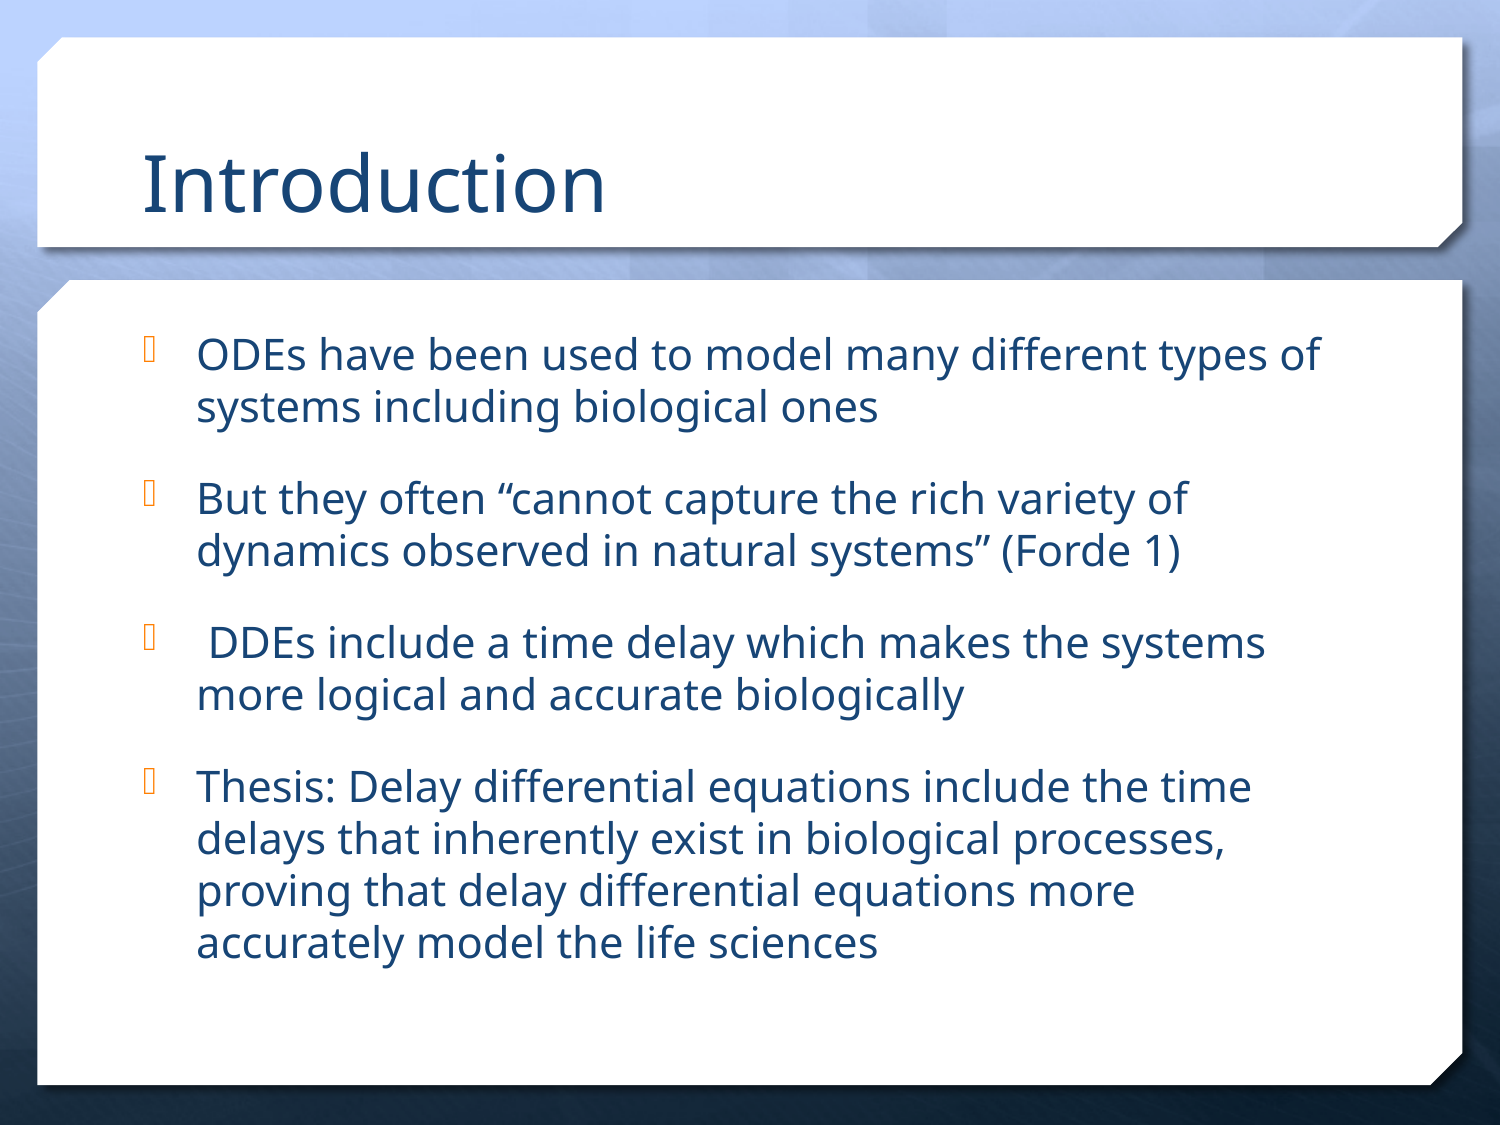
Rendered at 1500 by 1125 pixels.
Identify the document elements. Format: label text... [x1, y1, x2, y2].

title Introduction [127, 48, 1372, 236]
list ODEs have been used to model many different types of systems including biological ones But they often “cannot capture the rich variety of dynamics observed in natural systems” (Forde 1) DDEs include a time delay which makes the systems more logical and accurate biologically Thesis: Delay differential equations include the time delays that inherently exist in biological processes, proving that delay differential equations more accurately model the life sciences [127, 319, 1372, 978]
